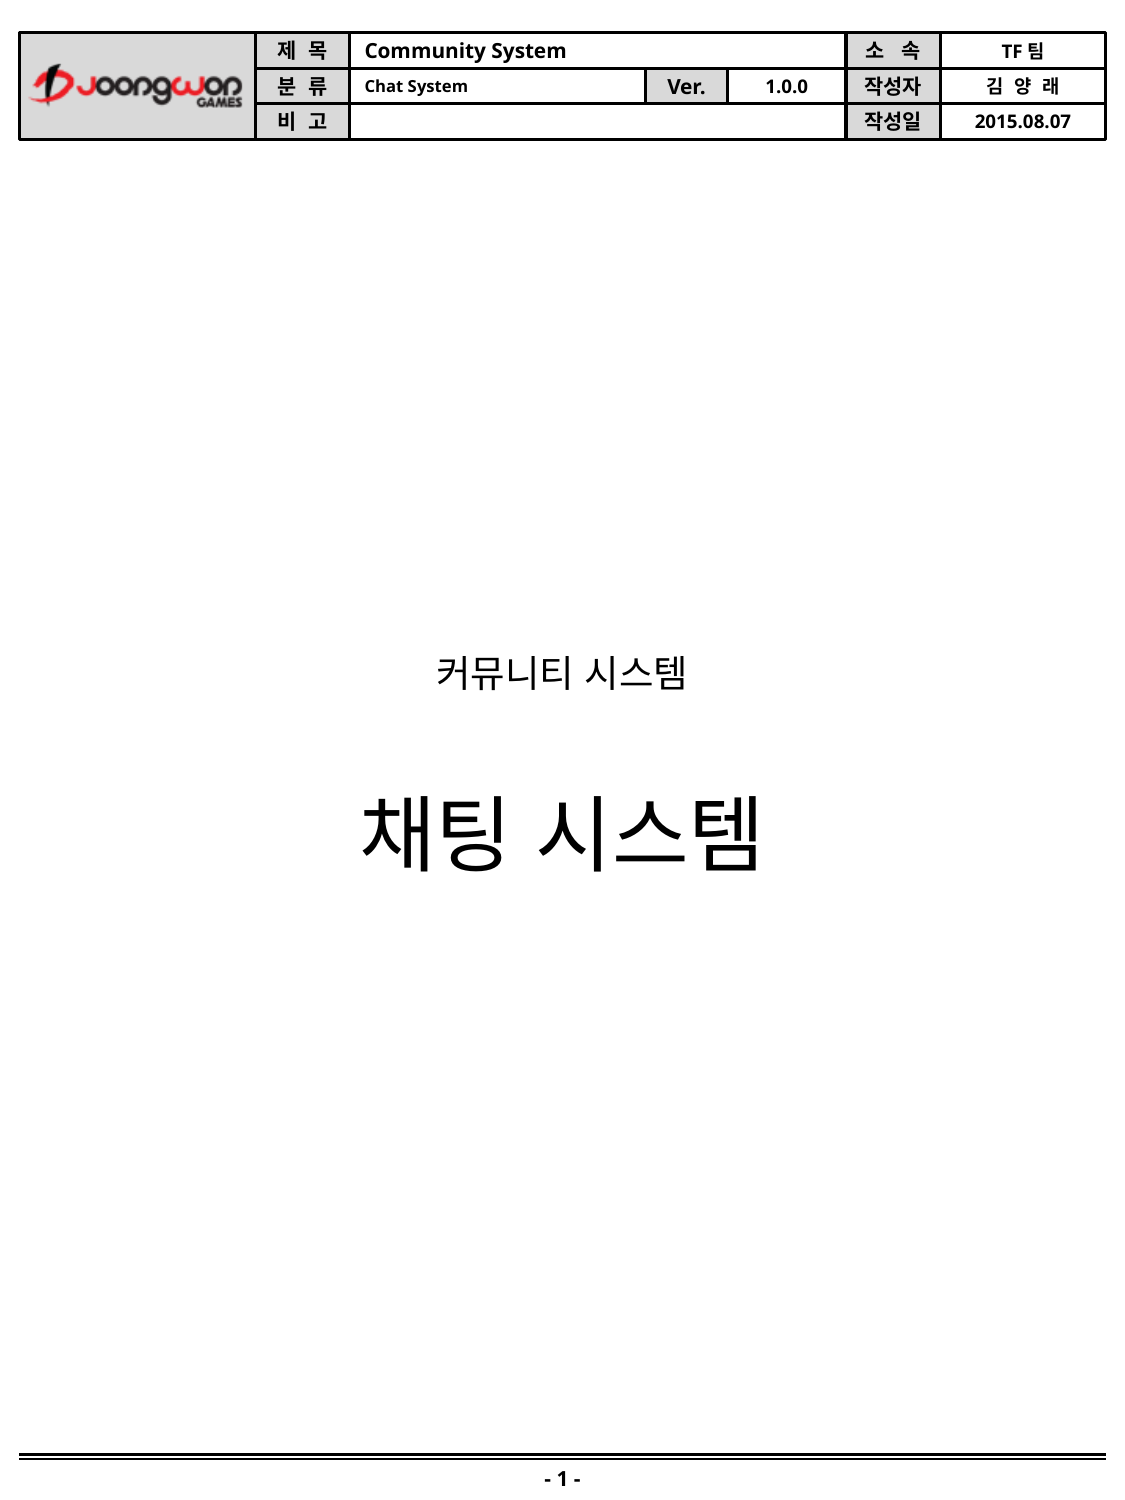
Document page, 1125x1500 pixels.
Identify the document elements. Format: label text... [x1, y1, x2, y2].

slide_number - 1 - [503, 1458, 622, 1500]
text_box 커뮤니티 시스템 채팅 시스템 [17, 618, 1108, 1059]
picture [25, 59, 249, 113]
